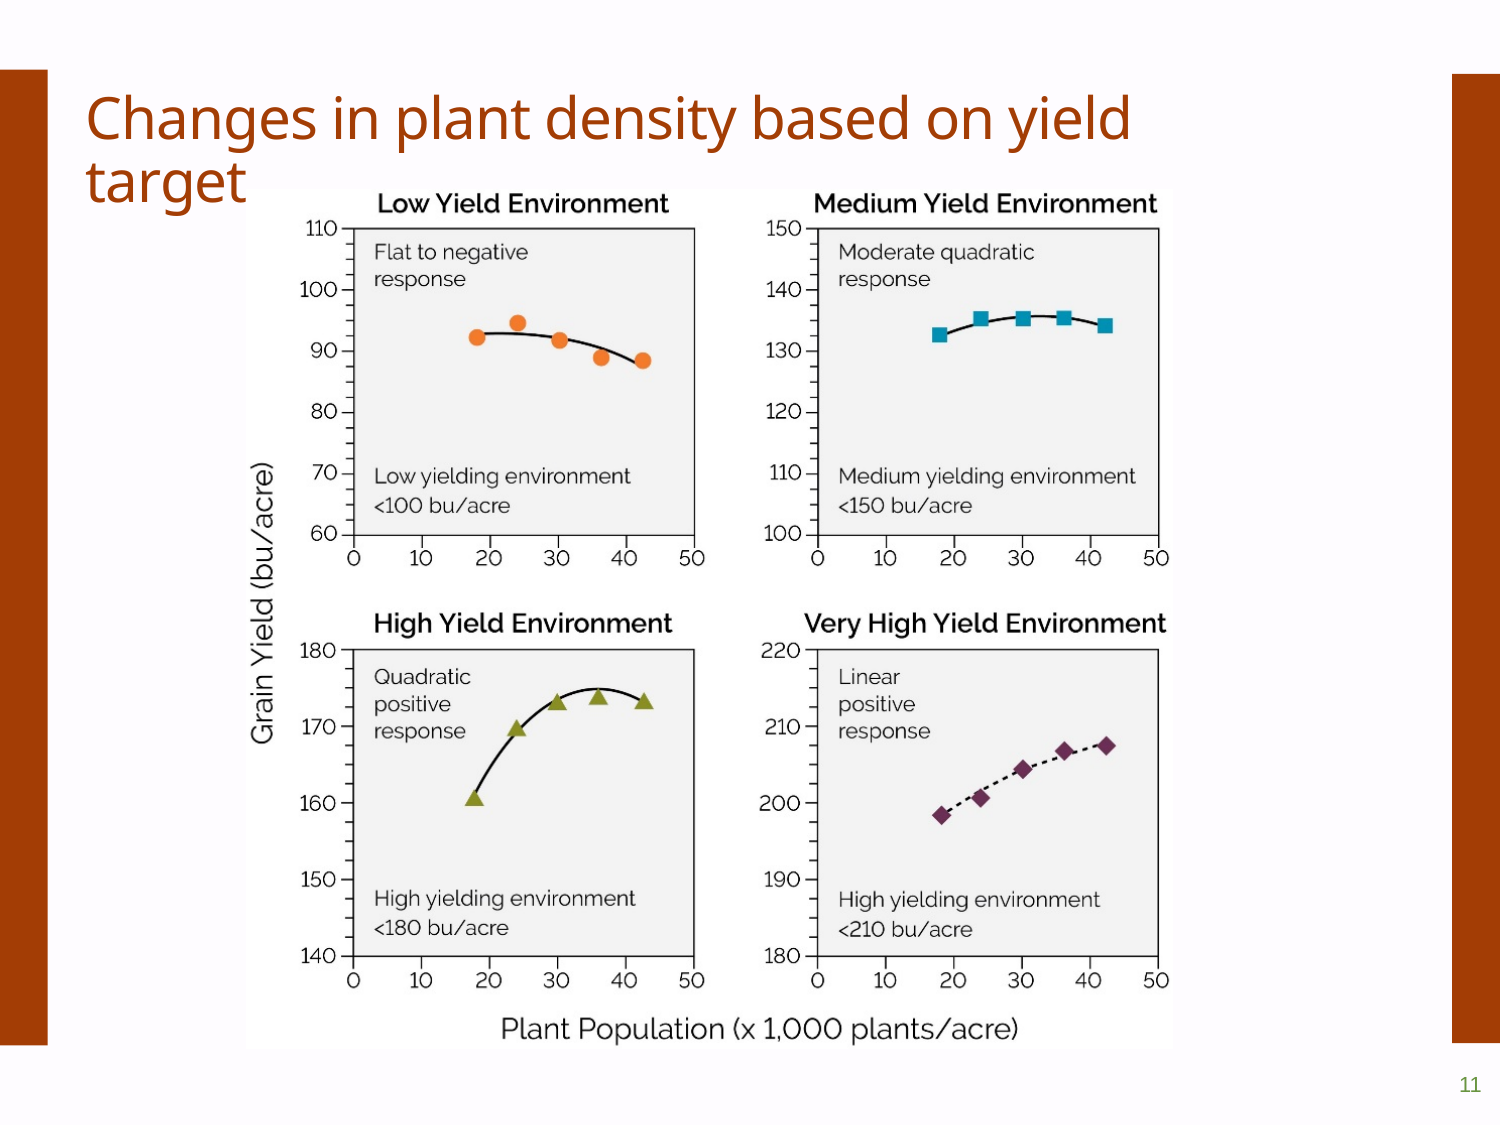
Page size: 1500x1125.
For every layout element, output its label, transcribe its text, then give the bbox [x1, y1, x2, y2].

text_box [0, 69, 48, 1046]
text_box [1452, 73, 1500, 1044]
slide_number 11 [1308, 1065, 1497, 1103]
picture [245, 189, 1174, 1049]
title Changes in plant density based on yield target [70, 81, 1286, 173]
